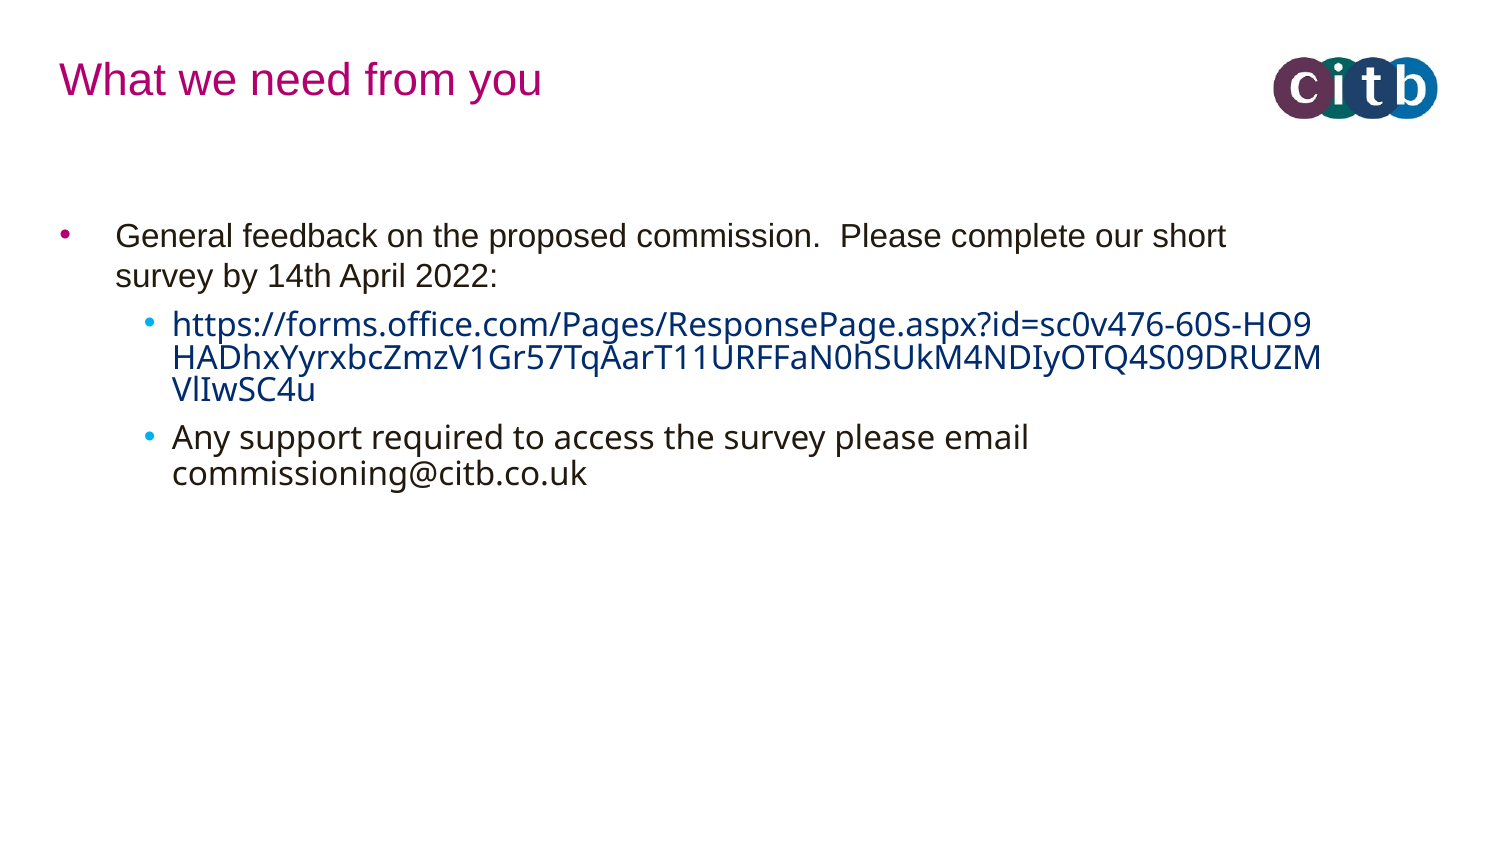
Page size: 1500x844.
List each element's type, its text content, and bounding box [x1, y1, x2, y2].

picture [1265, 48, 1447, 119]
title What we need from you [44, 48, 1436, 111]
list General feedback on the proposed commission. Please complete our short survey by 14th April 2022: https://forms.office.com/Pages/ResponsePage.aspx?id=sc0v476-60S-HO9HADhxYyrxbcZmzV1Gr57TqAarT11URFFaN0hSUkM4NDIyOTQ4S09DRUZMVlIwSC4u Any support required to access the survey please email commissioning@citb.co.uk [44, 206, 1343, 536]
